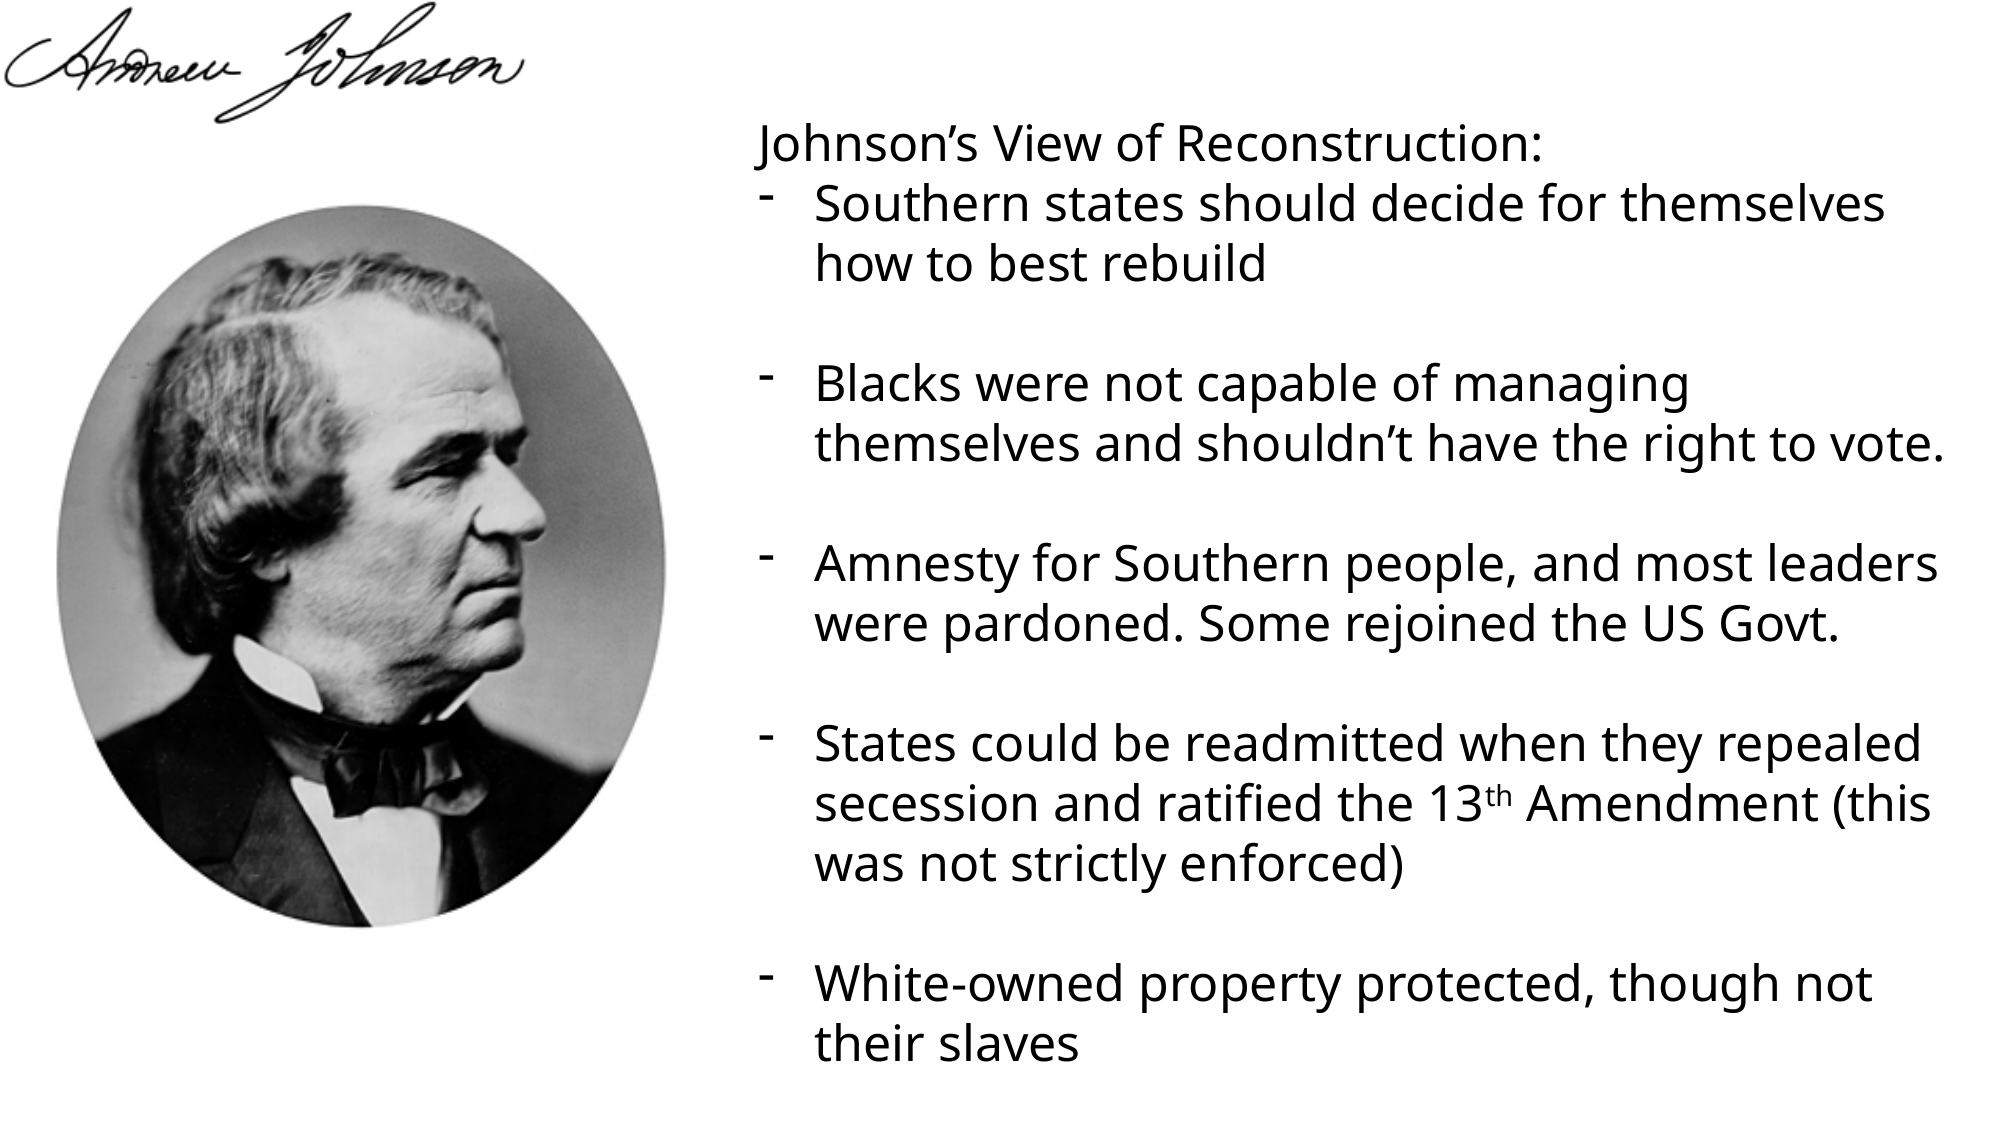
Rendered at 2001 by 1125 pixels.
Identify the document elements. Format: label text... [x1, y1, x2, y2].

picture [51, 196, 673, 934]
text_box Johnson’s View of Reconstruction: Southern states should decide for themselves how to best rebuild Blacks were not capable of managing themselves and shouldn’t have the right to vote. Amnesty for Southern people, and most leaders were pardoned. Some rejoined the US Govt. States could be readmitted when they repealed secession and ratified the 13th Amendment (this was not strictly enforced) White-owned property protected, though not their slaves [743, 103, 1968, 1125]
picture [0, 0, 532, 132]
